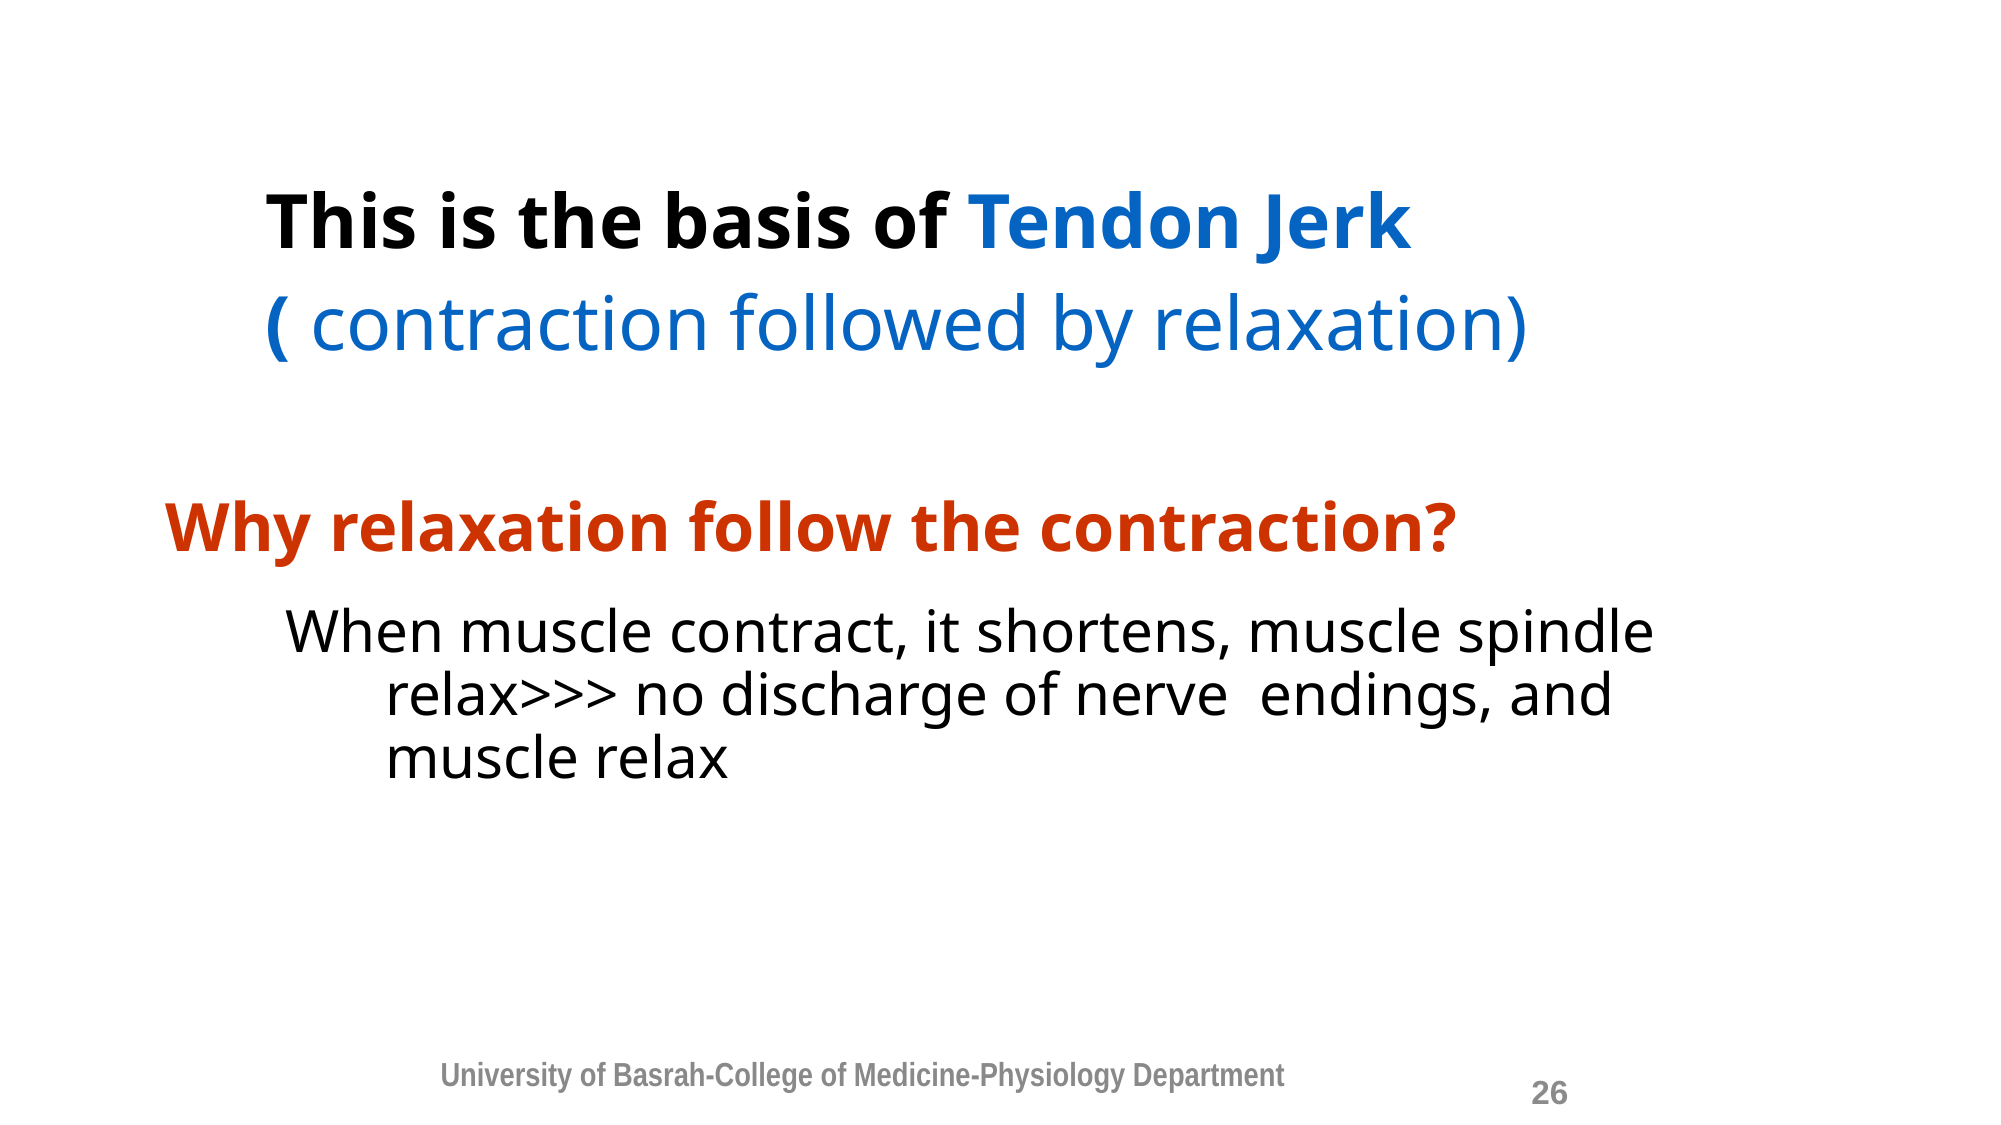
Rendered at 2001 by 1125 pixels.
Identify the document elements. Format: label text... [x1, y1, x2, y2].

text_box Why relaxation follow the contraction? [150, 486, 1673, 573]
text_box When muscle contract, it shortens, muscle spindle relax>>> no discharge of nerve endings, and muscle relax [270, 594, 1785, 799]
text_box University of Basrah-College of Medicine-Physiology Department [324, 1042, 1402, 1103]
list This is the basis of Tendon Jerk ( contraction followed by relaxation) [250, 176, 1601, 406]
text_box 26 [1224, 1060, 1584, 1121]
